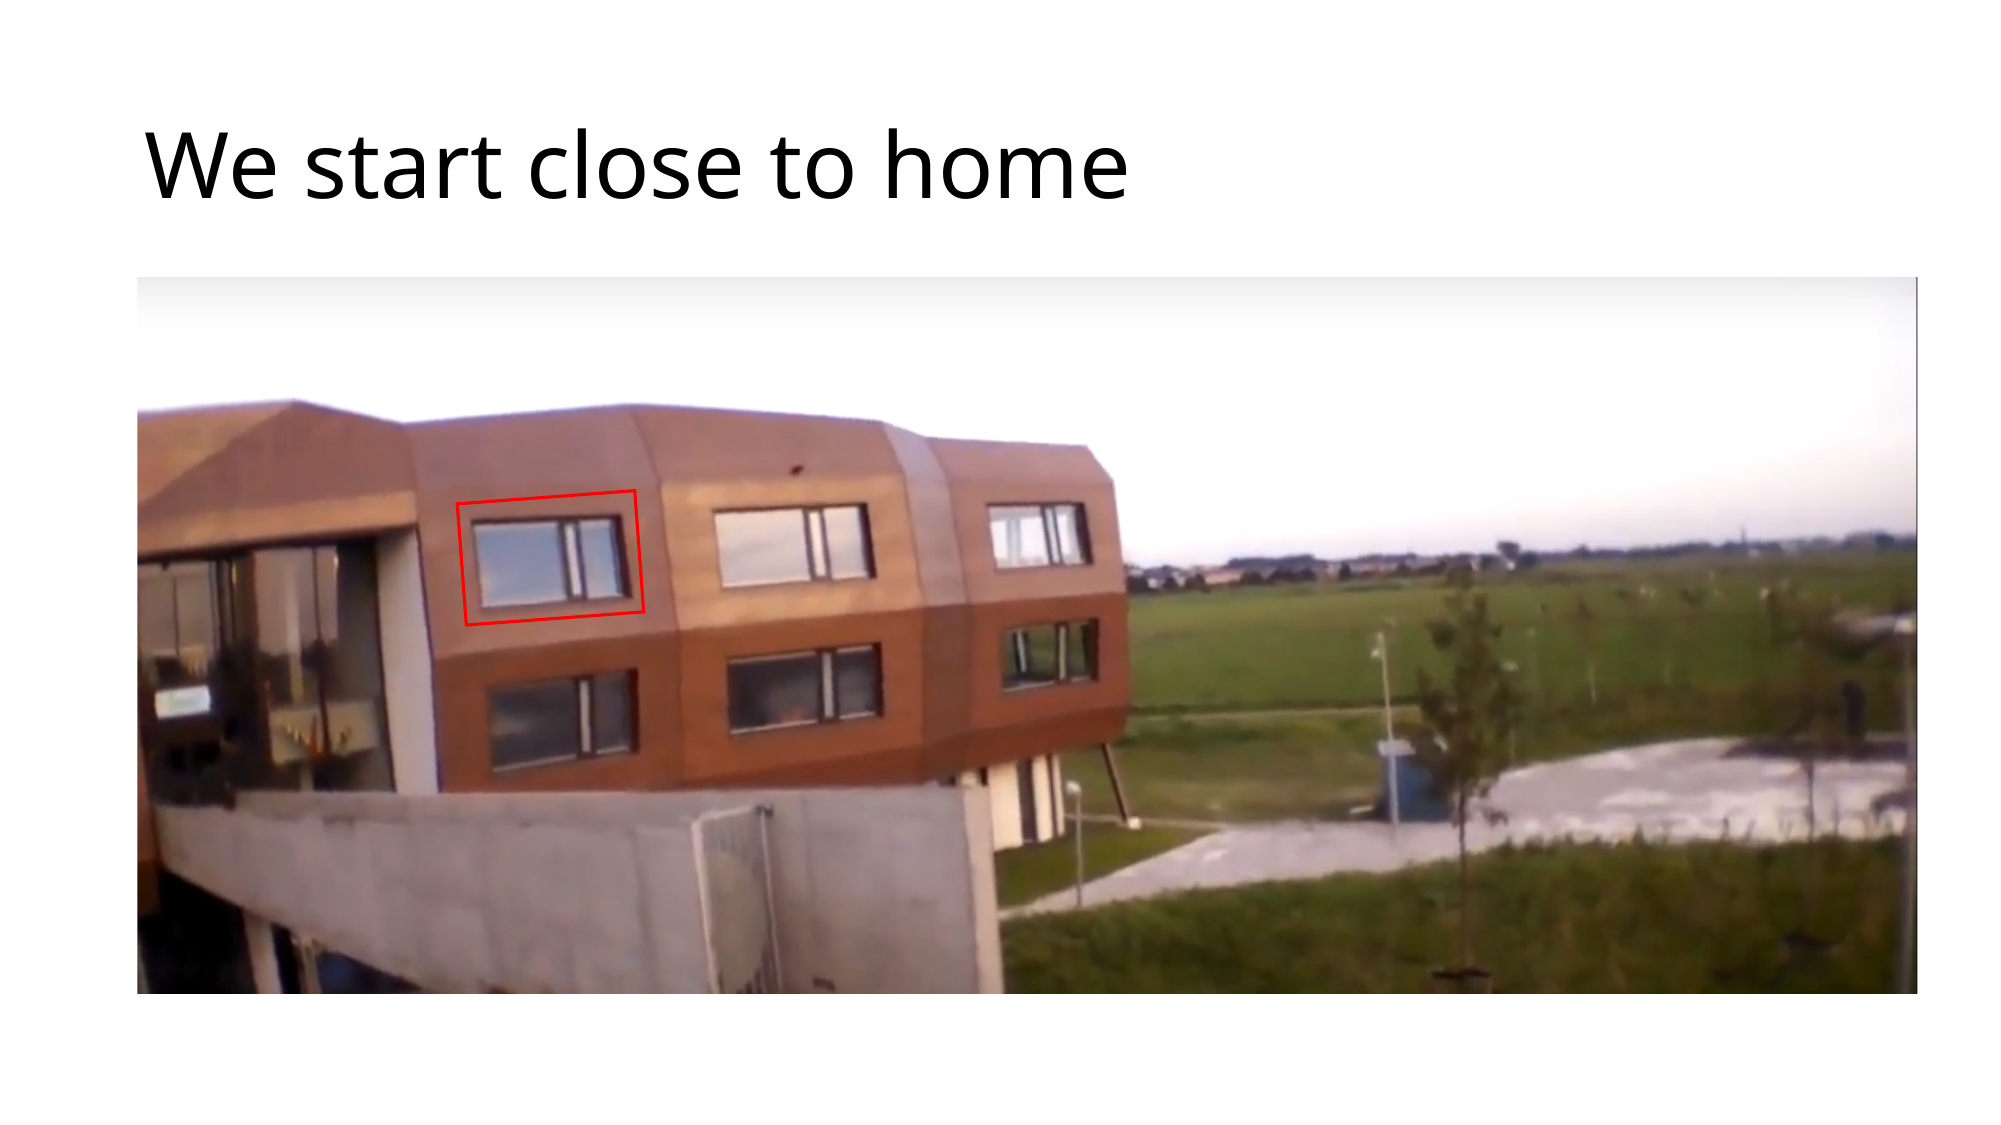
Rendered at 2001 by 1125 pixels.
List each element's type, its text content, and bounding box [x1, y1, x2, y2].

picture [137, 276, 1918, 994]
title We start close to home [136, 59, 1863, 278]
